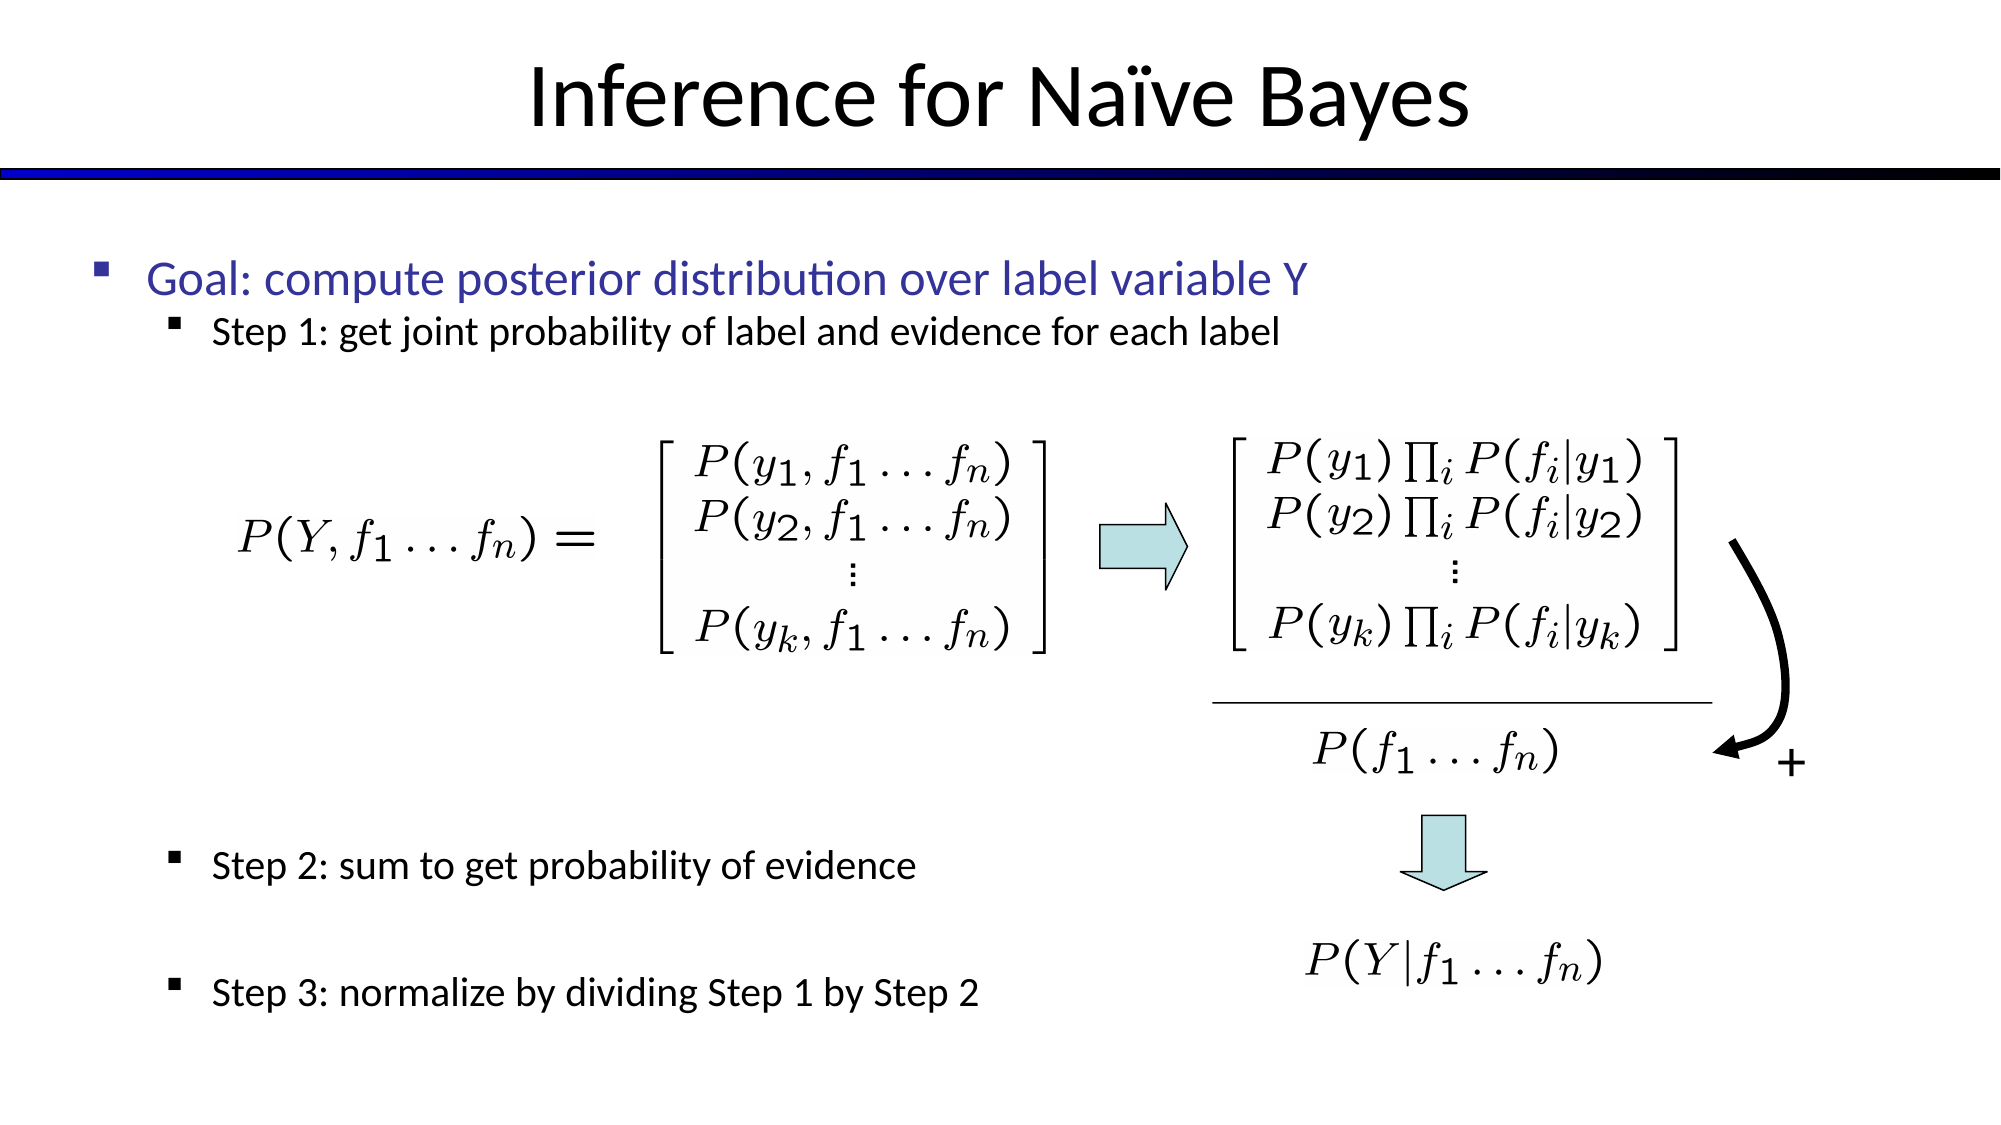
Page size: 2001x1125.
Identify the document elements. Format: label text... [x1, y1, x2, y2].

text_box + [1762, 715, 1838, 801]
picture [1232, 434, 1678, 654]
picture [659, 440, 1046, 656]
text_box [1099, 502, 1188, 591]
title Inference for Naïve Bayes [0, 0, 2000, 184]
picture [237, 515, 596, 562]
text_box [1399, 815, 1488, 891]
text_box [1712, 540, 1786, 757]
picture [1312, 727, 1558, 774]
picture [1303, 939, 1602, 988]
list Goal: compute posterior distribution over label variable Y Step 1: get joint probability of label and evidence for each label Step 2: sum to get probability of evidence Step 3: normalize by dividing Step 1 by Step 2 [74, 249, 1426, 1063]
